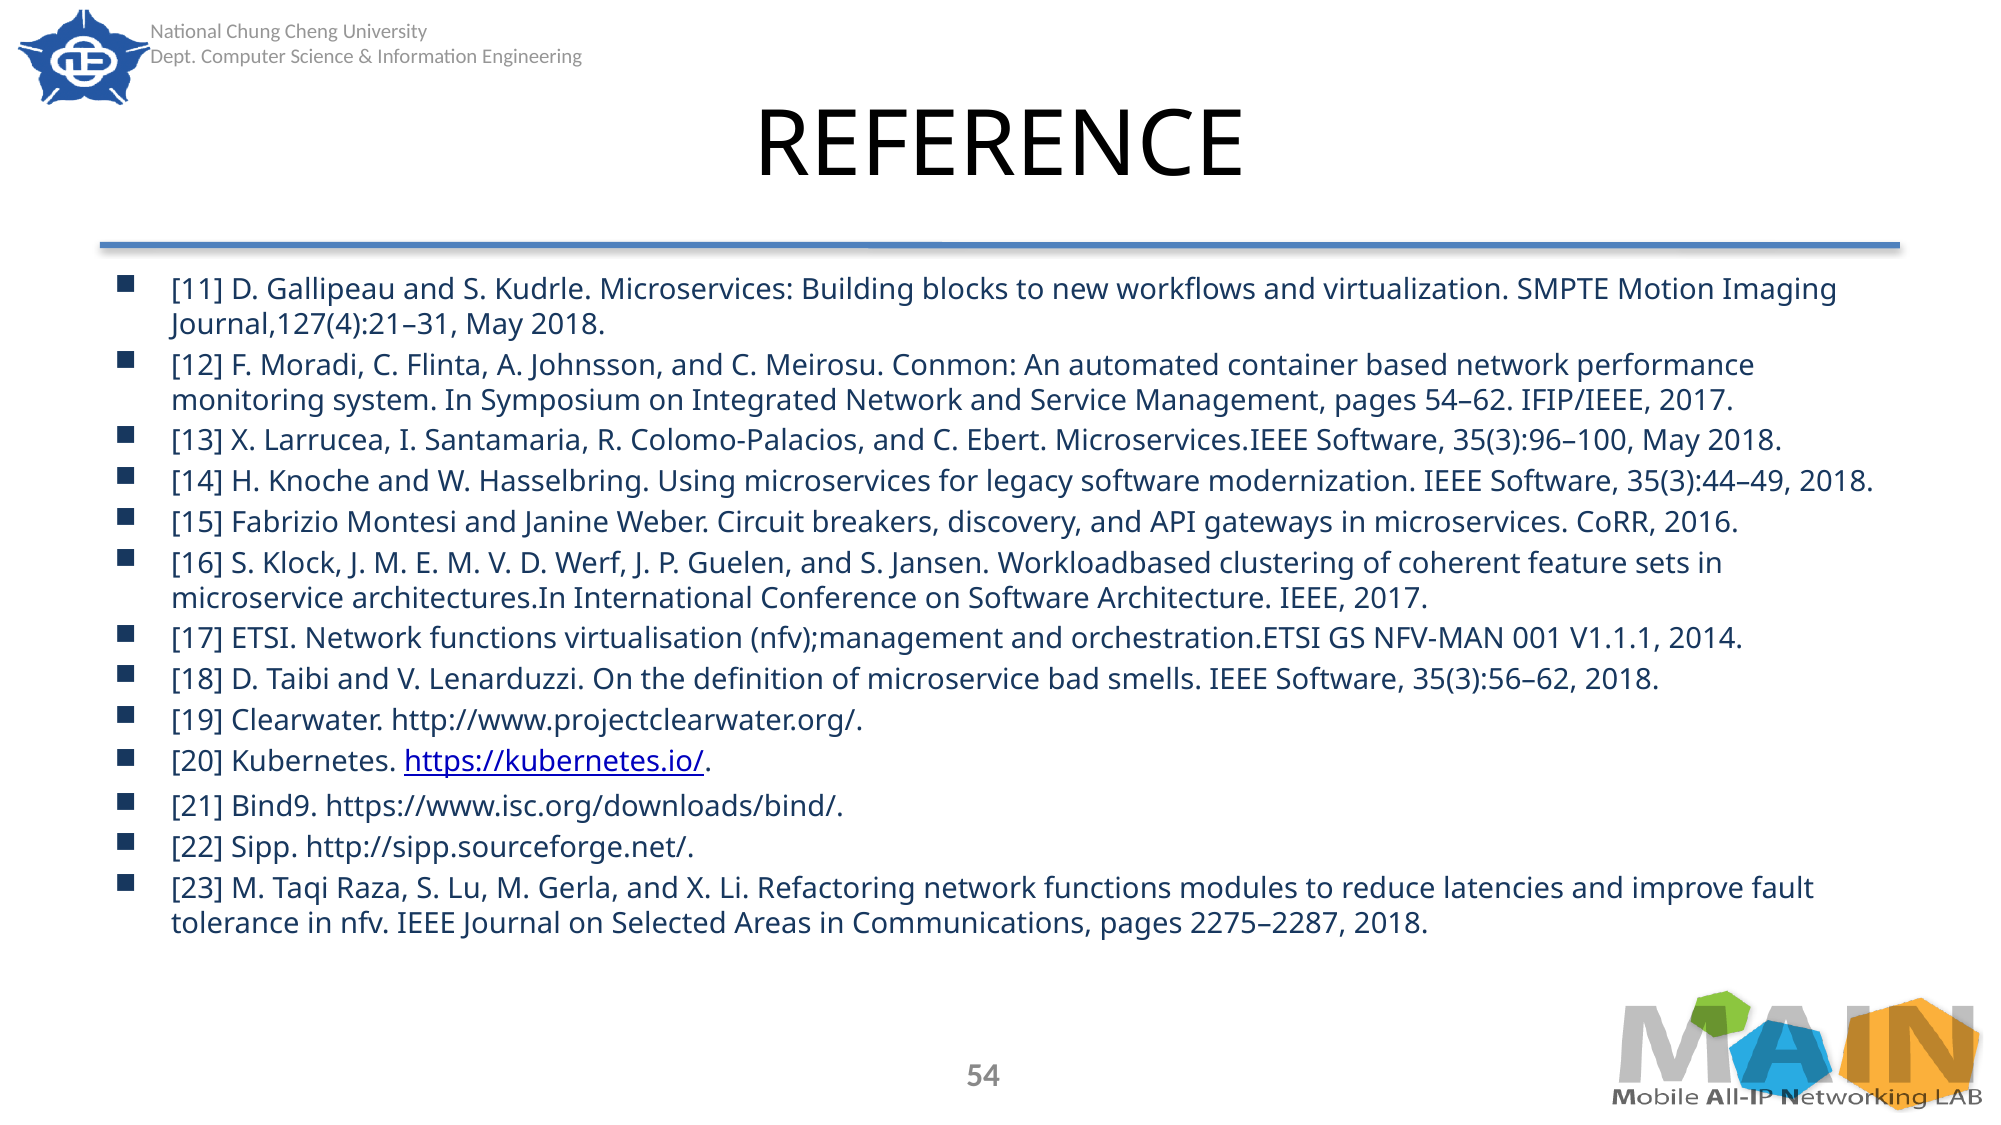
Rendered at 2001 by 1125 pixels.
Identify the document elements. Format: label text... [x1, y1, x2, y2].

list [11] D. Gallipeau and S. Kudrle. Microservices: Building blocks to new workflows and virtualization. SMPTE Motion Imaging Journal,127(4):21–31, May 2018. [12] F. Moradi, C. Flinta, A. Johnsson, and C. Meirosu. Conmon: An automated container based network performance monitoring system. In Symposium on Integrated Network and Service Management, pages 54–62. IFIP/IEEE, 2017. [13] X. Larrucea, I. Santamaria, R. Colomo-Palacios, and C. Ebert. Microservices.IEEE Software, 35(3):96–100, May 2018. [14] H. Knoche and W. Hasselbring. Using microservices for legacy software modernization. IEEE Software, 35(3):44–49, 2018. [15] Fabrizio Montesi and Janine Weber. Circuit breakers, discovery, and API gateways in microservices. CoRR, 2016. [16] S. Klock, J. M. E. M. V. D. Werf, J. P. Guelen, and S. Jansen. Workloadbased clustering of coherent feature sets in microservice architectures.In International Conference on Software Architecture. IEEE, 2017. [17] ETSI. Network functions virtualisation (nfv);management and orchestration.ETSI GS NFV-MAN 001 V1.1.1, 2014. [18] D. Taibi and V. Lenarduzzi. On the definition of microservice bad smells. IEEE Software, 35(3):56–62, 2018. [19] Clearwater. http://www.projectclearwater.org/. [20] Kubernetes. https://kubernetes.io/. [21] Bind9. https://www.isc.org/downloads/bind/. [22] Sipp. http://sipp.sourceforge.net/. [23] M. Taqi Raza, S. Lu, M. Gerla, and X. Li. Refactoring network functions modules to reduce latencies and improve fault tolerance in nfv. IEEE Journal on Selected Areas in Communications, pages 2275–2287, 2018. [99, 262, 1901, 1006]
picture [0, 0, 168, 113]
slide_number 54 [750, 1042, 1217, 1103]
picture [1400, 987, 1984, 1113]
title REFERENCE [99, 44, 1901, 233]
